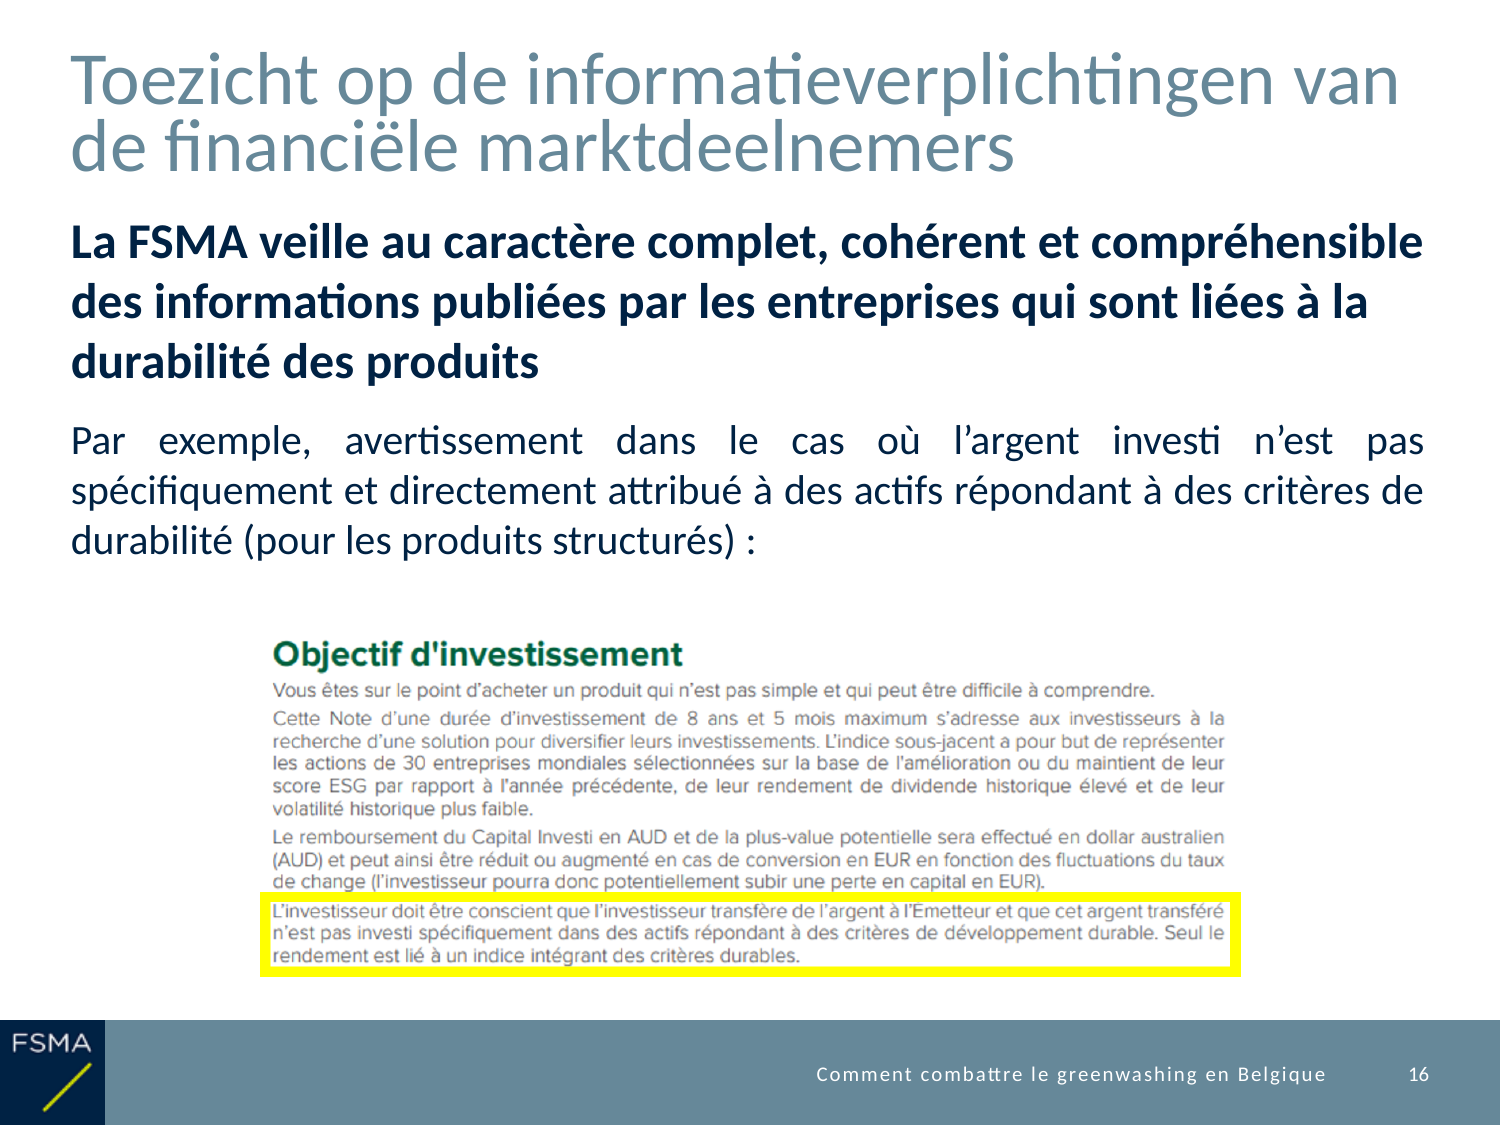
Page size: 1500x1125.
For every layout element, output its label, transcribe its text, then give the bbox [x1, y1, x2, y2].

footer Comment combattre le greenwashing en Belgique [395, 1020, 1326, 1125]
title Toezicht op de informatieverplichtingen van de financiële marktdeelnemers [70, 23, 1483, 186]
slide_number 16 [1355, 1020, 1430, 1125]
picture [0, 1020, 105, 1125]
list La FSMA veille au caractère complet, cohérent et compréhensible des informations publiées par les entreprises qui sont liées à la durabilité des produits Par exemple, avertissement dans le cas où l’argent investi n’est pas spécifiquement et directement attribué à des actifs répondant à des critères de durabilité (pour les produits structurés) : [70, 208, 1425, 997]
picture [235, 613, 1260, 993]
